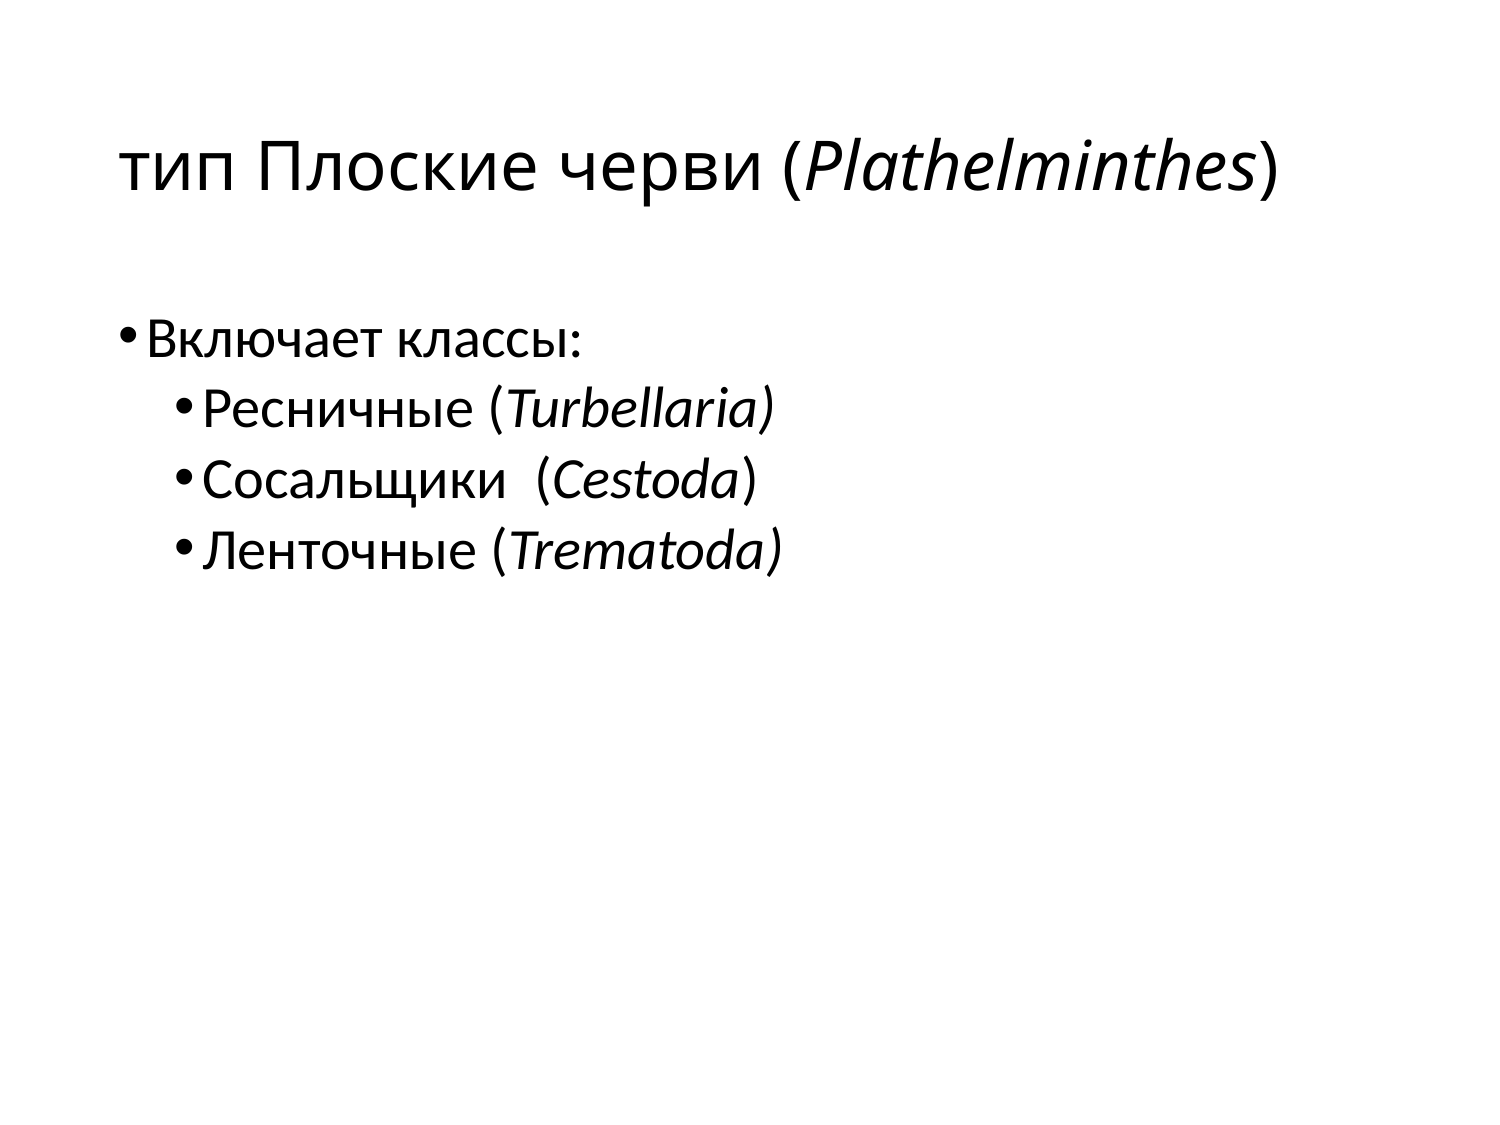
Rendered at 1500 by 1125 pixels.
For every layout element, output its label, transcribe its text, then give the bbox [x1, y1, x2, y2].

list Включает классы: Ресничные (Turbellaria) Сосальщики (Cestoda) Ленточные (Trematoda) [103, 299, 1397, 1014]
title тип Плоские черви (Plathelminthes) [103, 59, 1397, 278]
